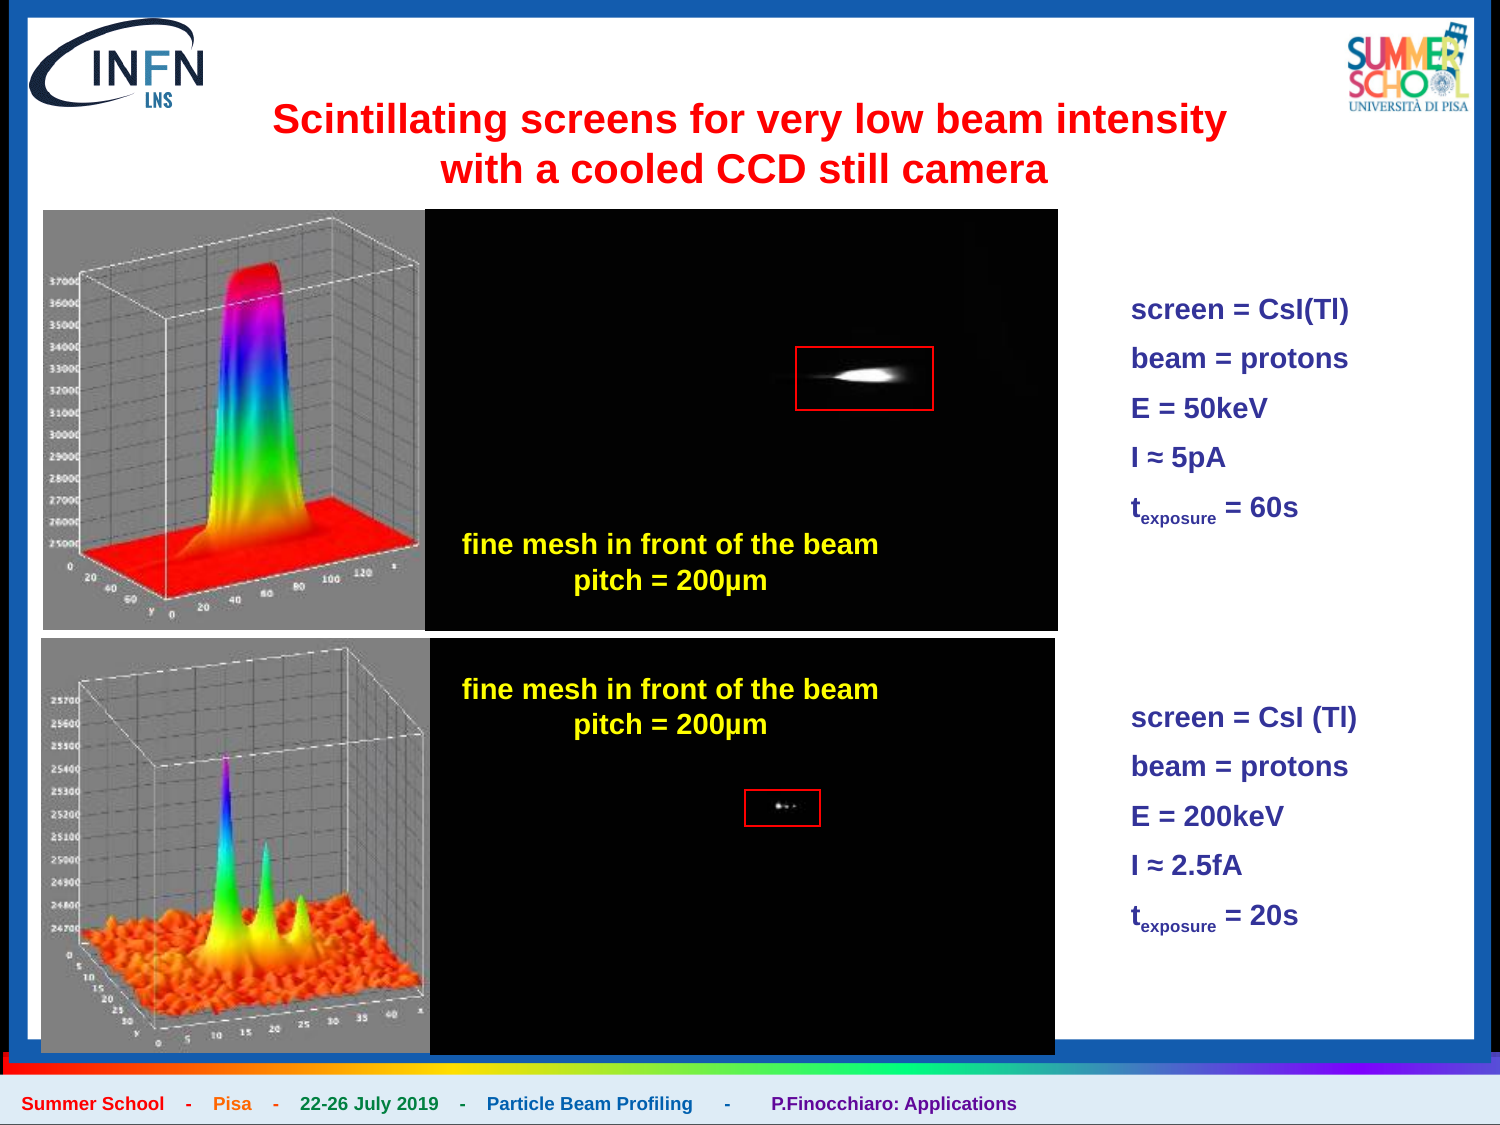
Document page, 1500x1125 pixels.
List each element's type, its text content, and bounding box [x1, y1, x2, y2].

text_box Scintillating screens for very low beam intensity with a cooled CCD still camera [257, 84, 1243, 200]
text_box screen = CsI(Tl) beam = protons E = 50keV I ≈ 5pA texposure = 60s [1117, 283, 1438, 535]
picture [29, 18, 203, 108]
text_box screen = CsI (Tl) beam = protons E = 200keV I ≈ 2.5fA texposure = 20s [1117, 691, 1433, 943]
picture [1344, 18, 1472, 113]
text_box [41, 209, 1058, 1056]
